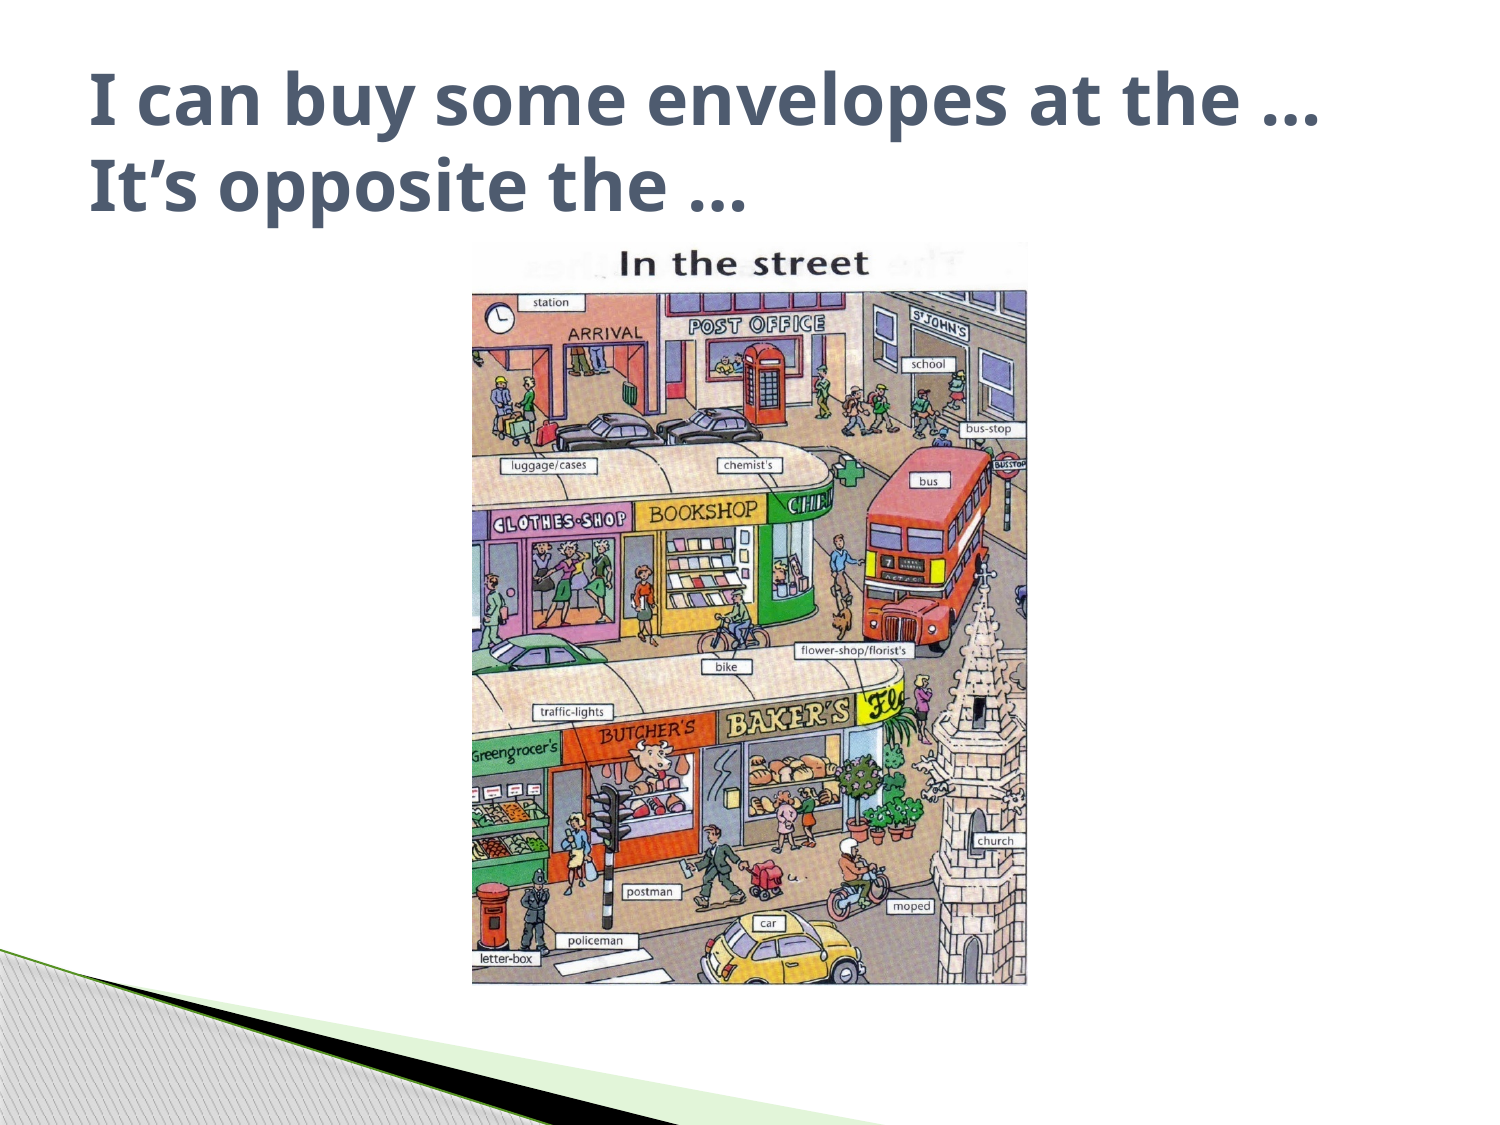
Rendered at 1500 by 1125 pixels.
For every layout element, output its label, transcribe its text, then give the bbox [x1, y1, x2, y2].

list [471, 242, 1028, 986]
title I can buy some envelopes at the … It’s opposite the … [75, 45, 1425, 235]
